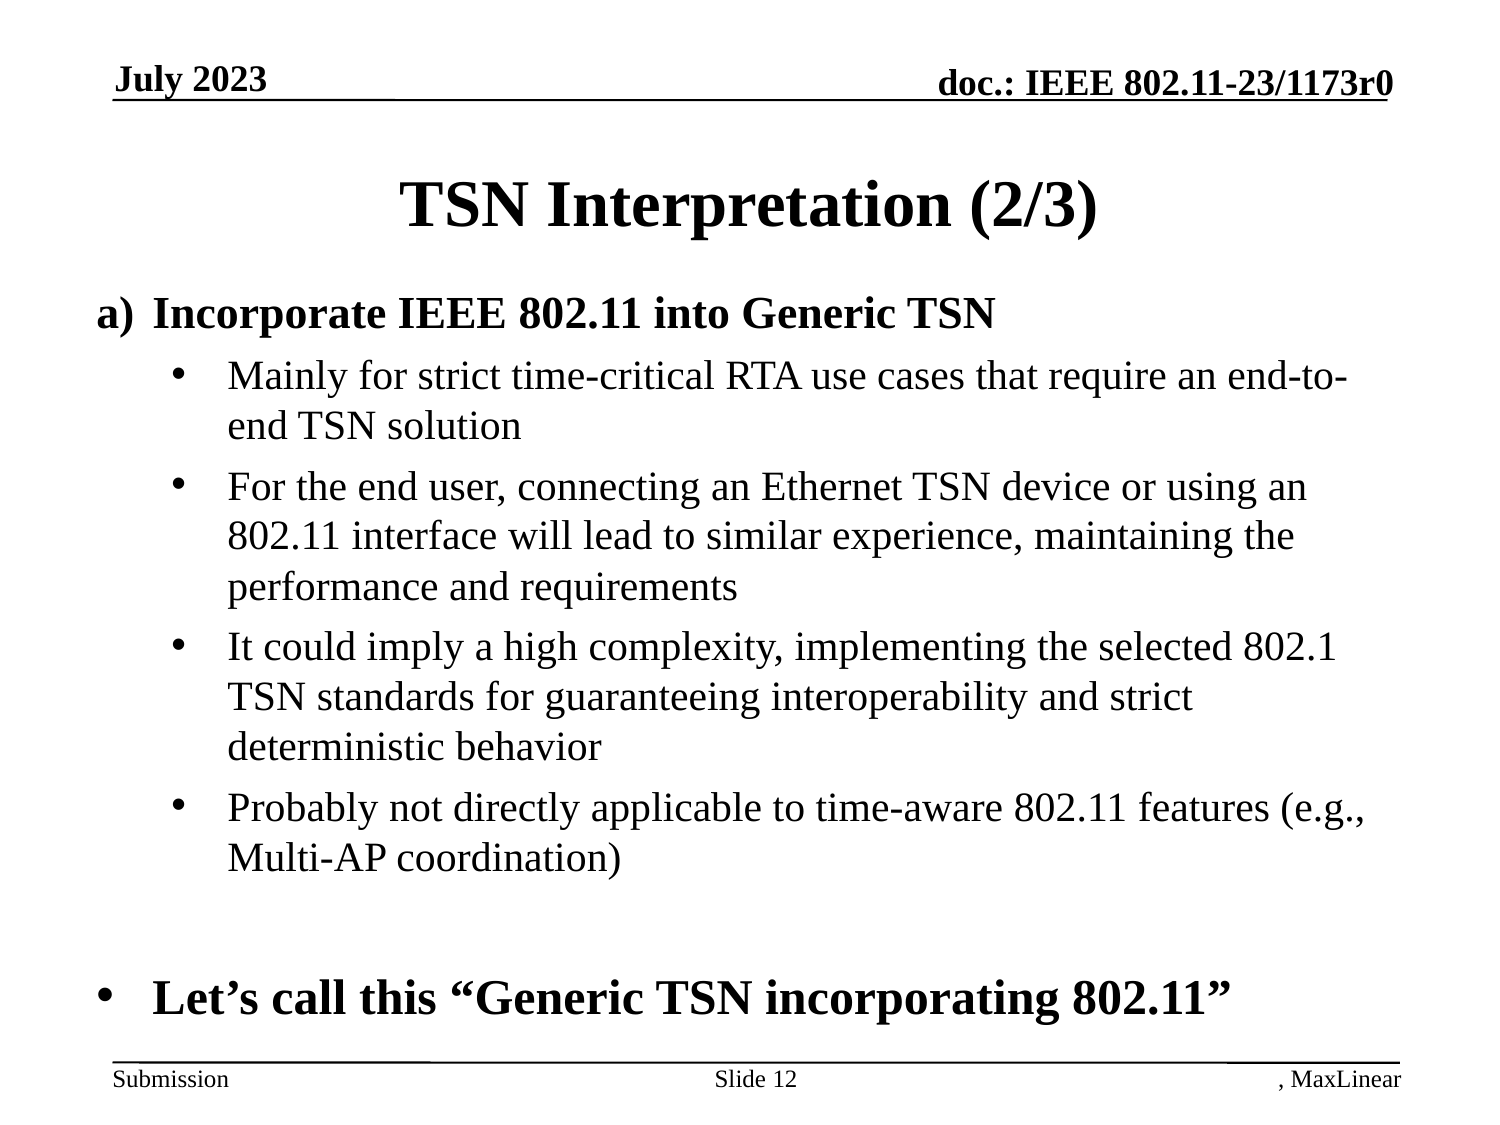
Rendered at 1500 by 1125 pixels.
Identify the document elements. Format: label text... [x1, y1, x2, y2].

slide_number Slide 12 [712, 1061, 800, 1123]
list Incorporate IEEE 802.11 into Generic TSN Mainly for strict time-critical RTA use cases that require an end-to-end TSN solution For the end user, connecting an Ethernet TSN device or using an 802.11 interface will lead to similar experience, maintaining the performance and requirements It could imply a high complexity, implementing the selected 802.1 TSN standards for guaranteeing interoperability and strict deterministic behavior Probably not directly applicable to time-aware 802.11 features (e.g., Multi-AP coordination) Let’s call this “Generic TSN incorporating 802.11” [80, 274, 1419, 1113]
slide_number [114, 54, 423, 100]
title TSN Interpretation (2/3) [112, 112, 1388, 274]
footer , MaxLinear [878, 1061, 1402, 1093]
